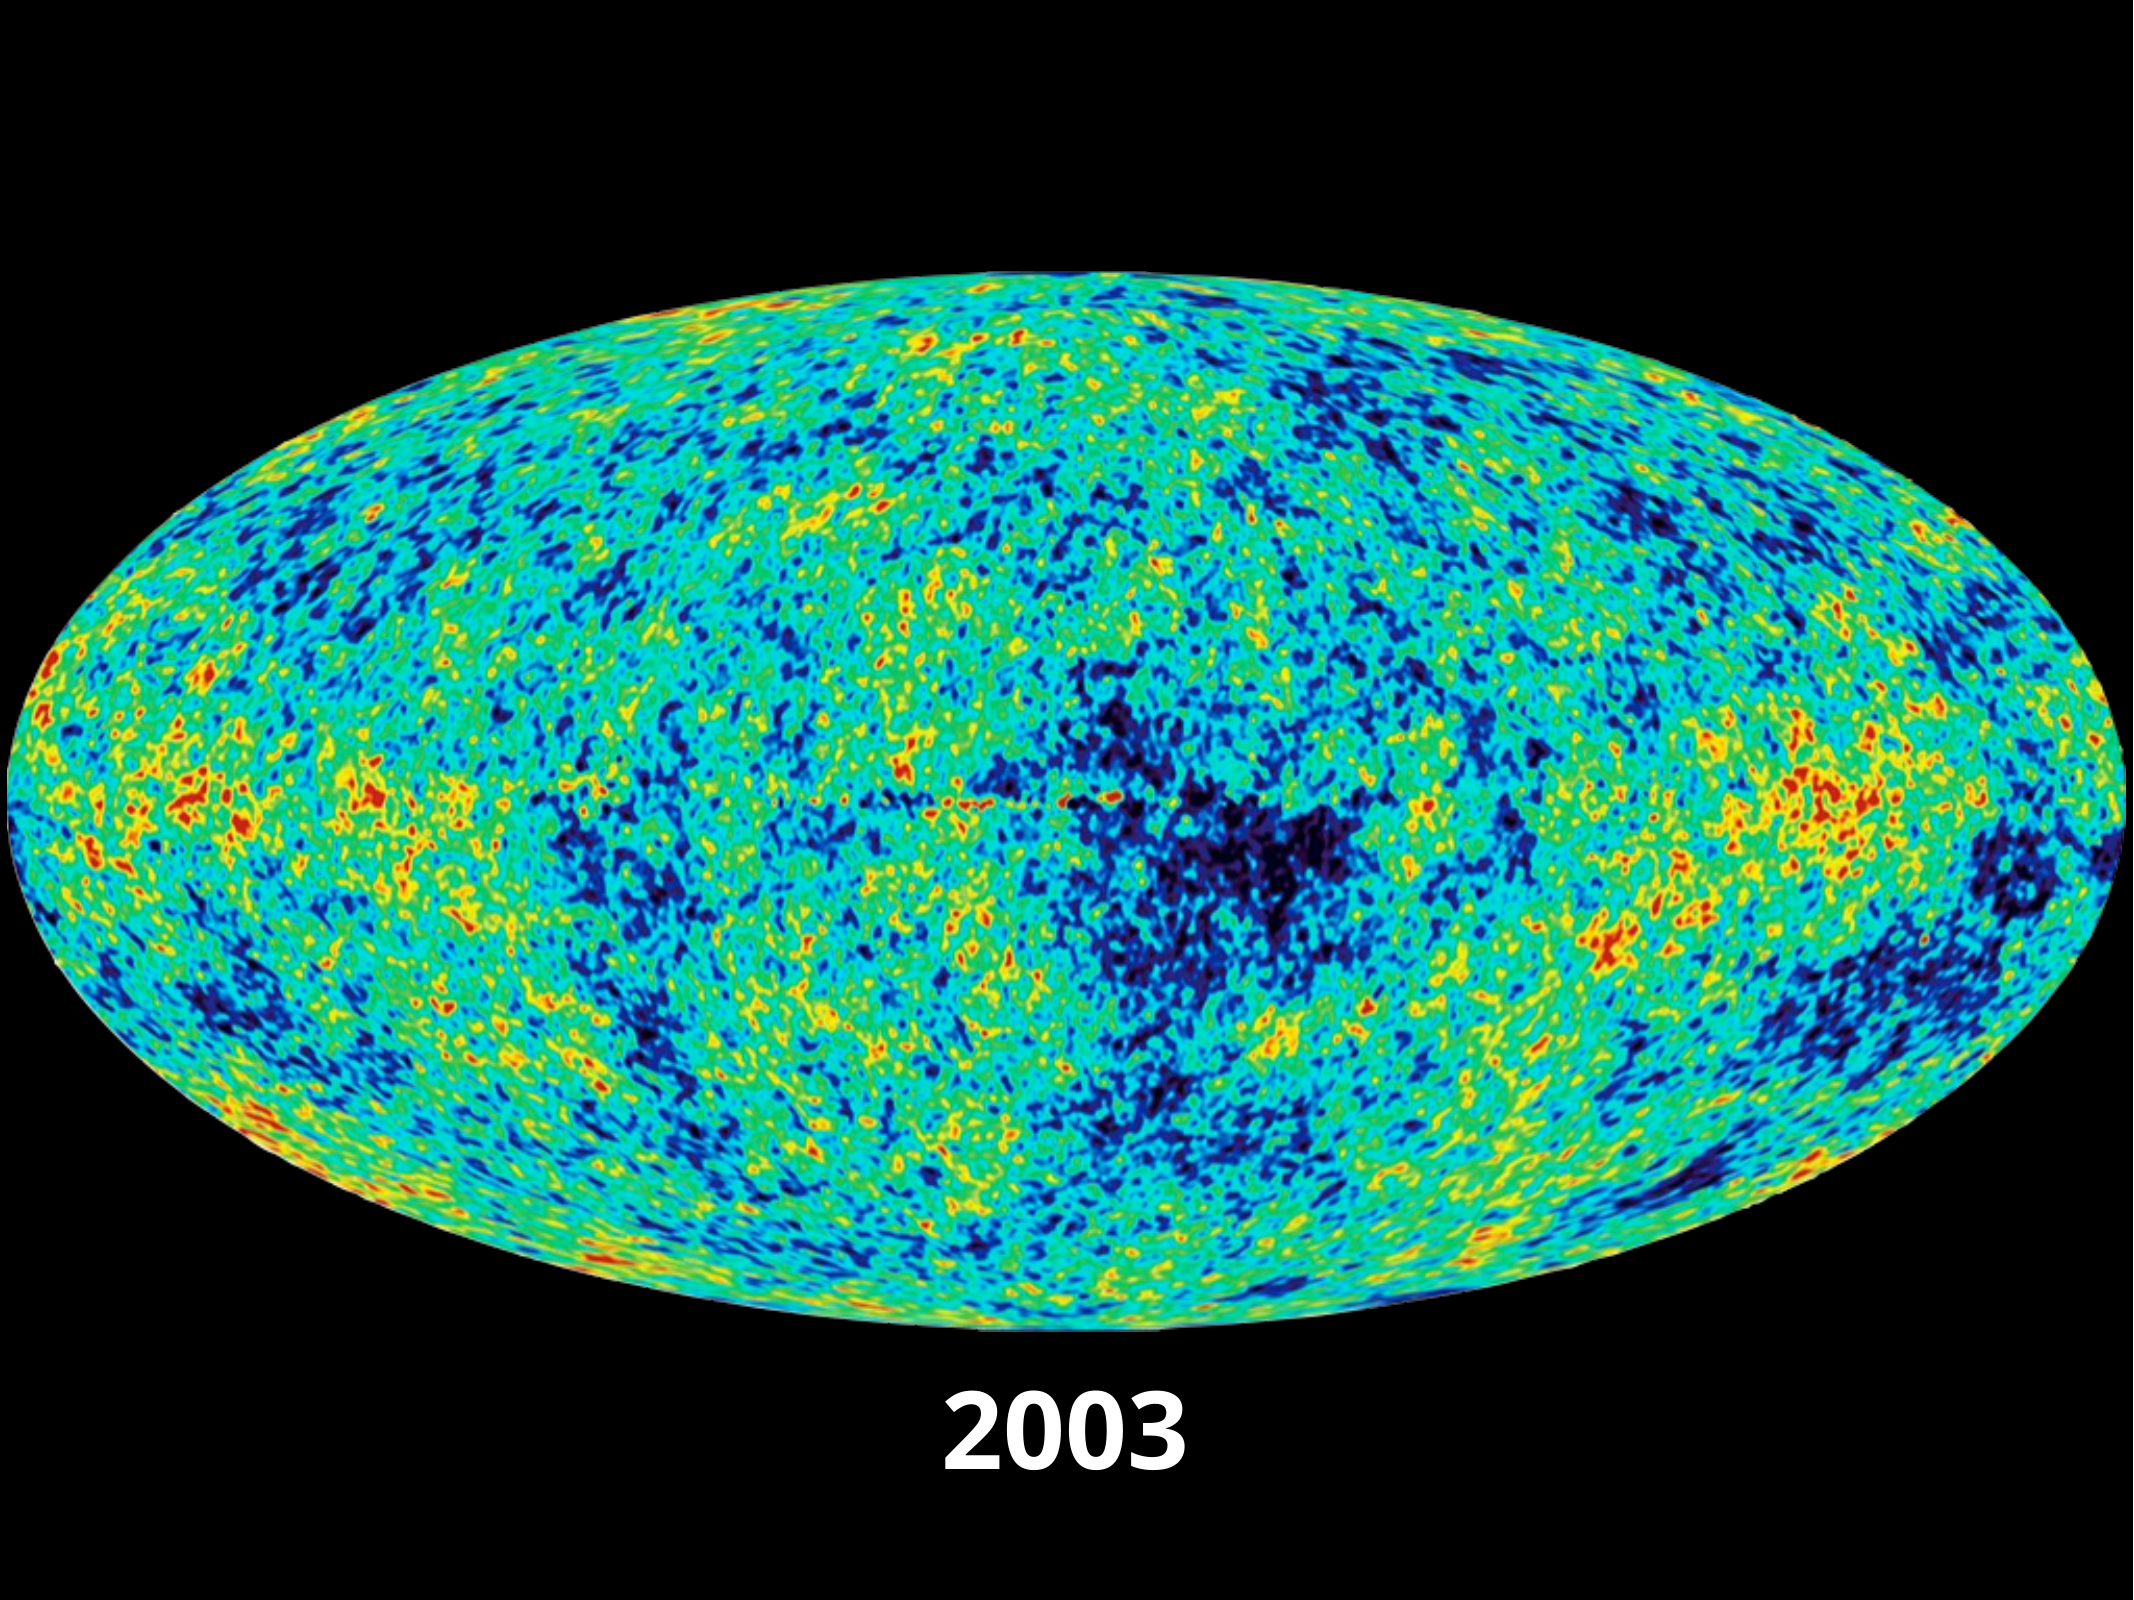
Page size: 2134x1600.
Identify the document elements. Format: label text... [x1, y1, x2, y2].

picture [6, 271, 2126, 1332]
text_box 2003 [587, 1365, 1544, 1511]
